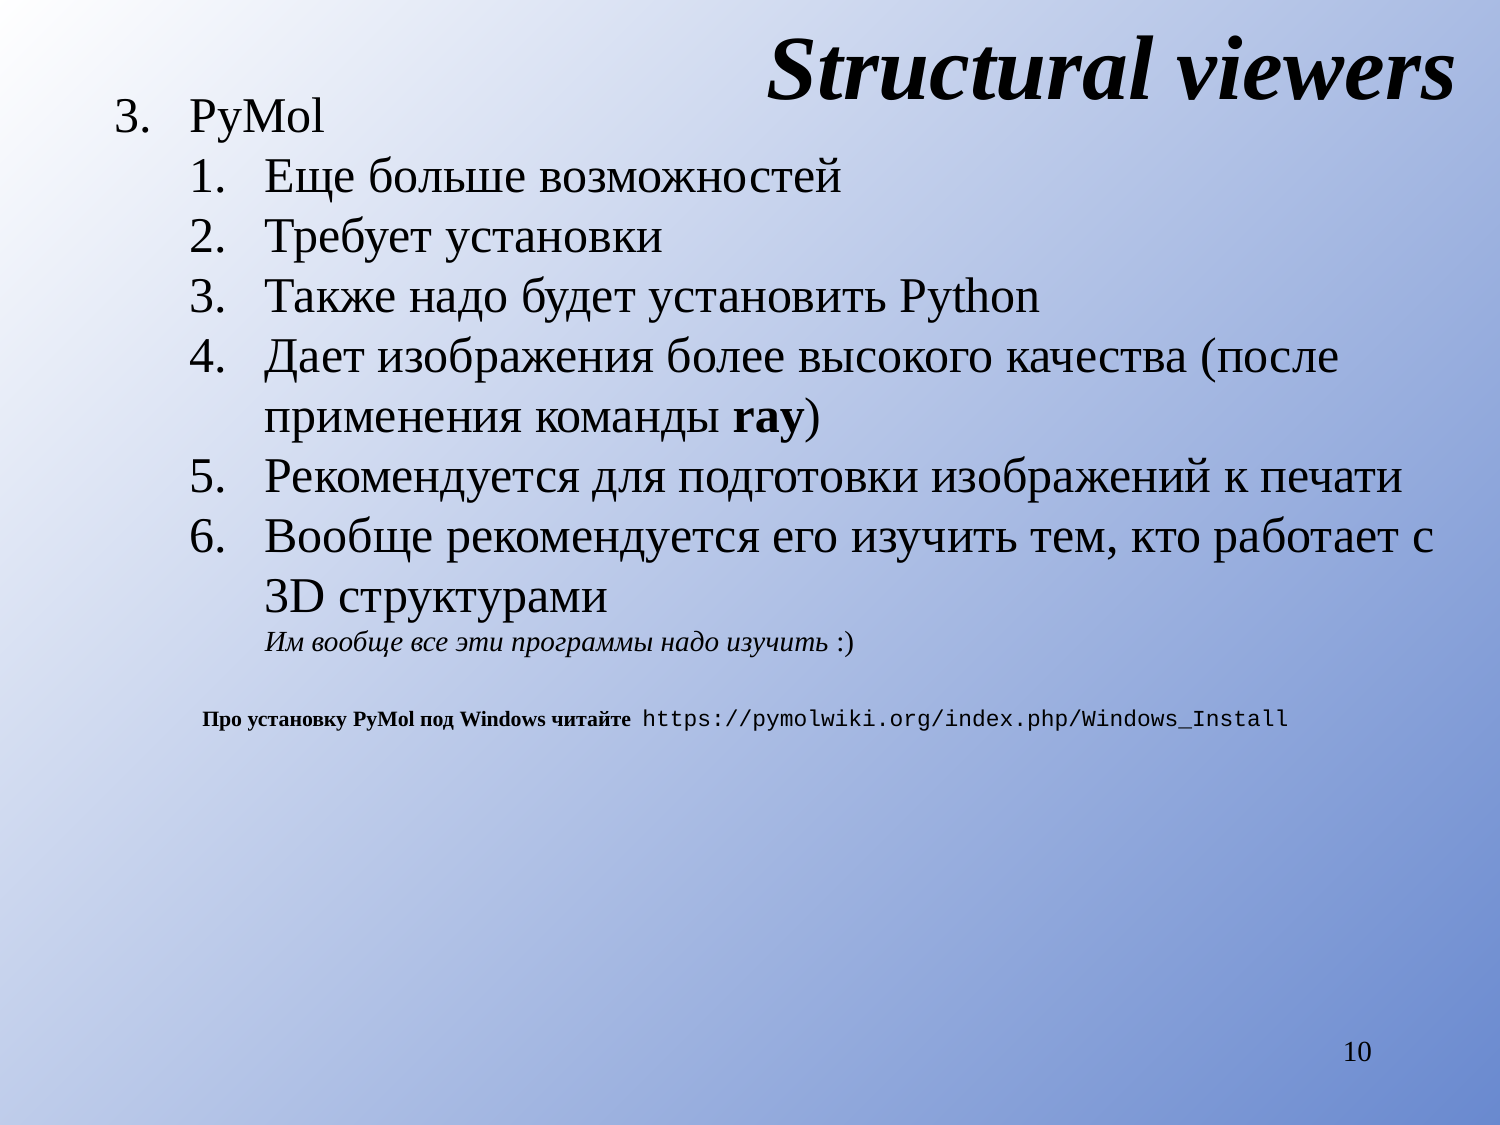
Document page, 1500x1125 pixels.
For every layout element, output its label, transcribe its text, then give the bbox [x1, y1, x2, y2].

text_box Про установку PyMol под Windows читайте https://pymolwiki.org/index.php/Windows_Install [187, 696, 1413, 739]
slide_number 10 [1074, 1024, 1388, 1101]
title Structural viewers [750, 24, 1475, 74]
text_box PyMol Еще больше возможностей Требует установки Также надо будет установить Python Дает изображения более высокого качества (после применения команды ray) Рекомендуется для подготовки изображений к печати Вообще рекомендуется его изучить тем, кто работает с 3D структурами Им вообще все эти программы надо изучить :) [24, 74, 1488, 665]
